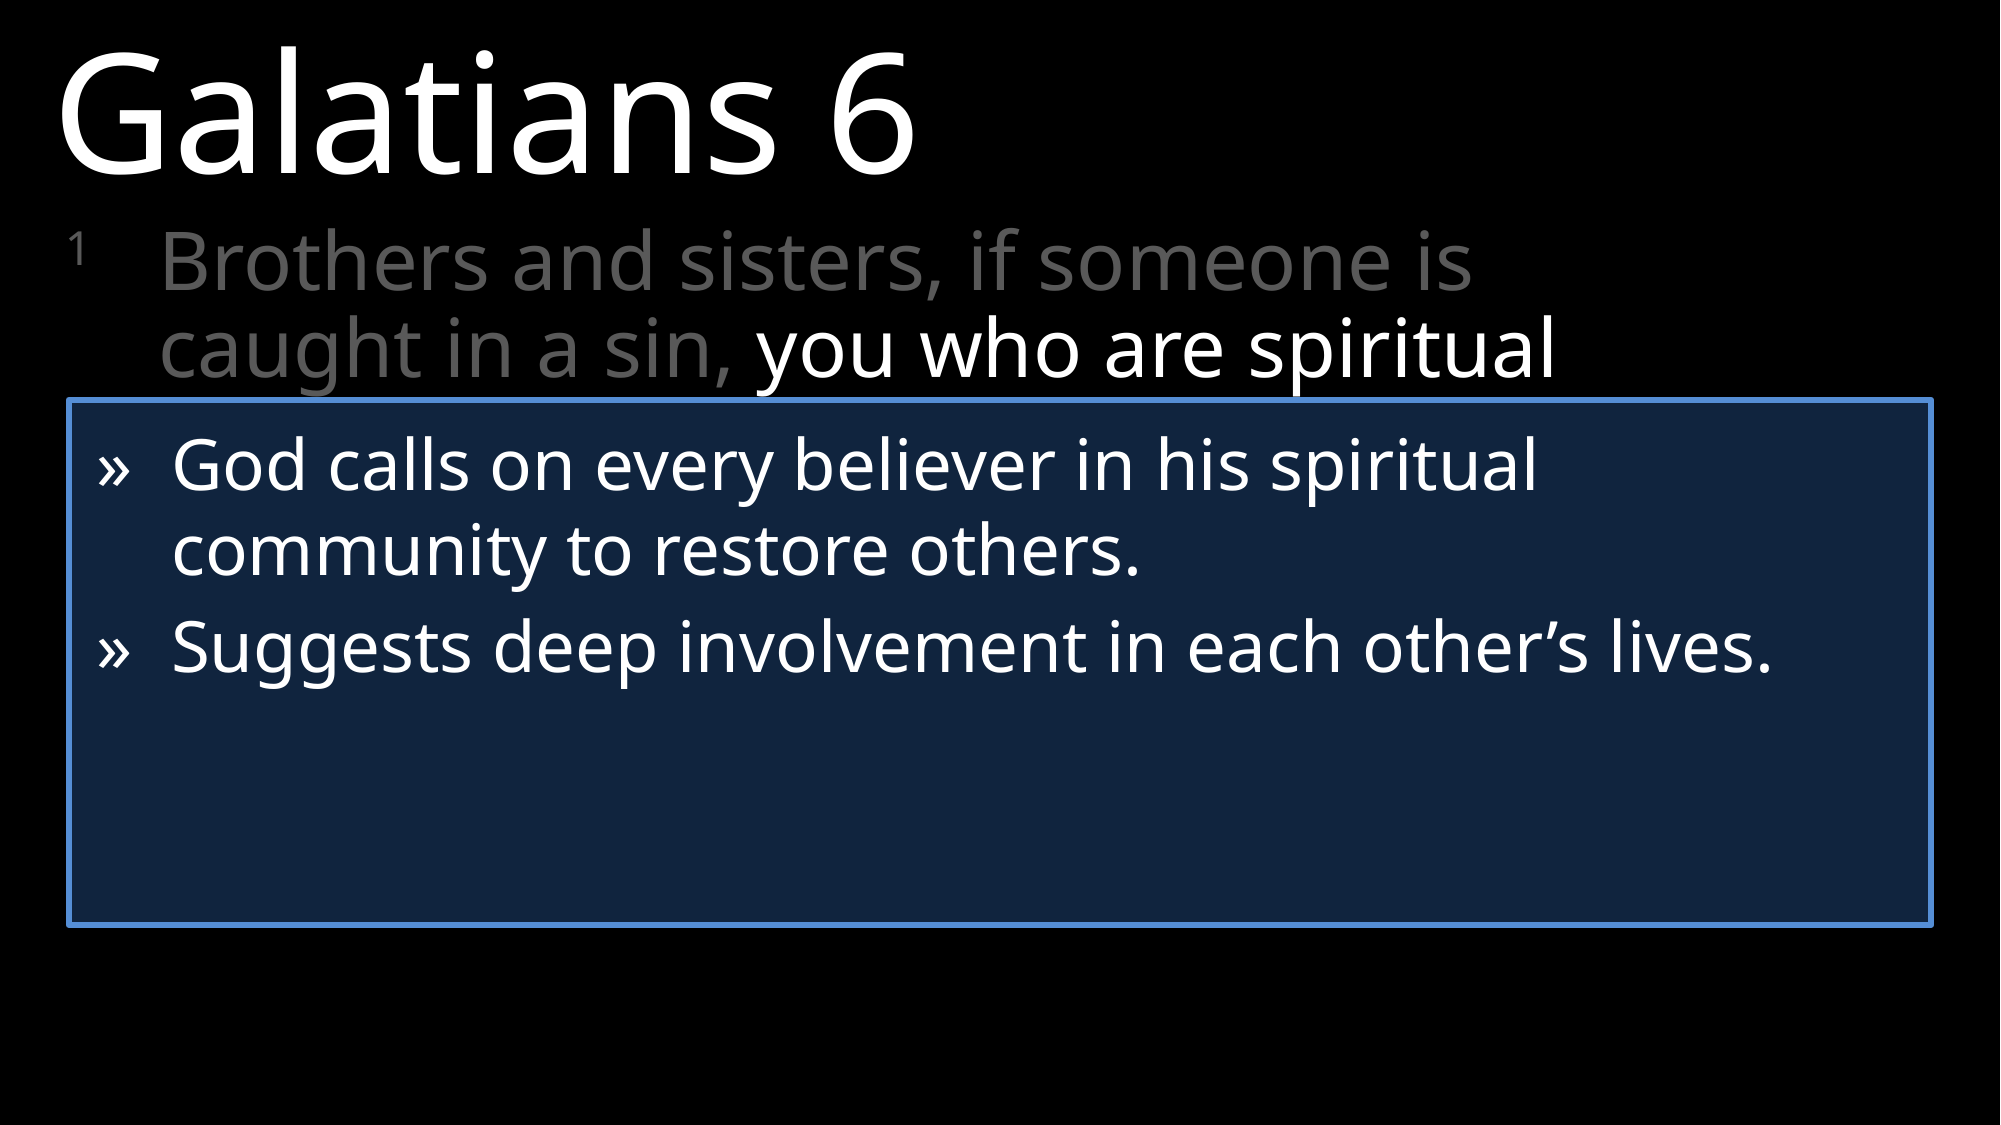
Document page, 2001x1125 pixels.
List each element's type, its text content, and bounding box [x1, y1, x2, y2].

text_box 1 Brothers and sisters, if someone is caught in a sin, you who are spiritual should restore him gently. But watch yourselves, or you also may be tempted. [50, 215, 1750, 578]
text_box » God calls on every believer in his spiritual community to restore others. » Suggests deep involvement in each other’s lives. [81, 412, 1919, 695]
text_box Galatians 6 [37, 0, 1838, 215]
text_box [68, 399, 1932, 925]
